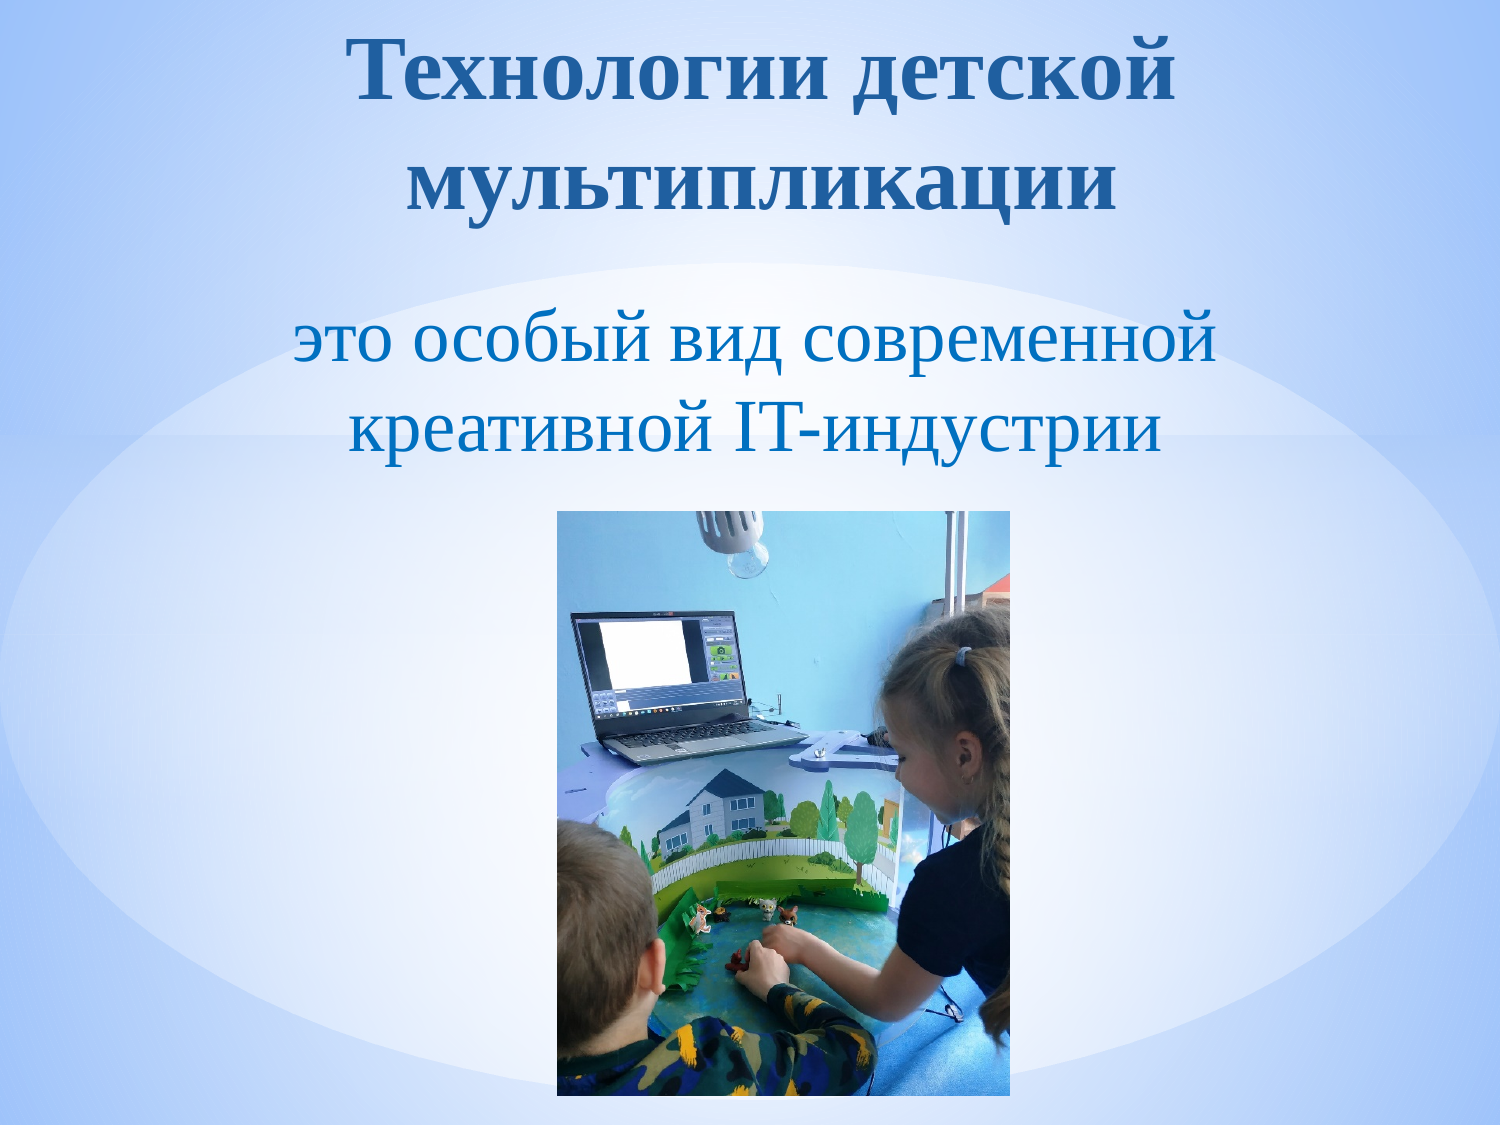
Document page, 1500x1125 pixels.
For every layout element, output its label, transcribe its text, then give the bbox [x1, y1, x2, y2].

subtitle Технологии детской мультипликации [241, 0, 1282, 244]
text_box это особый вид современной креативной IT-индустрии [112, 278, 1400, 474]
picture [556, 511, 1010, 1097]
